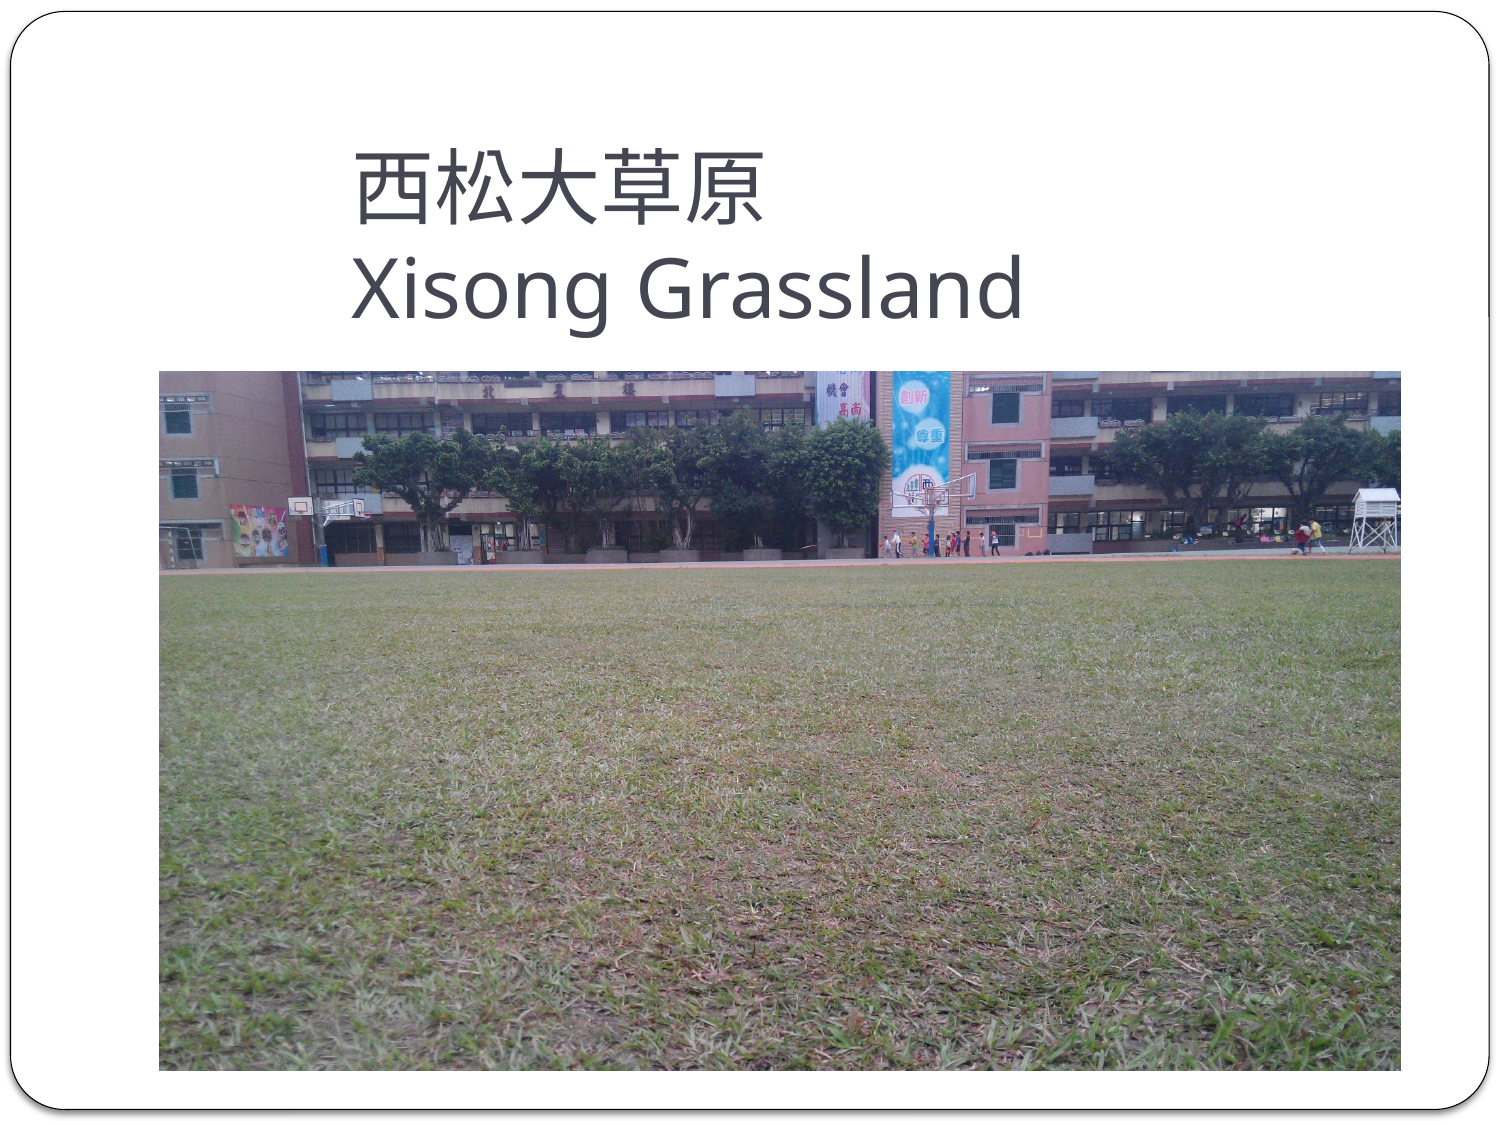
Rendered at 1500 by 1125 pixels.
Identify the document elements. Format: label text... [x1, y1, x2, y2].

title 西松大草原 Xisong Grassland [336, 101, 1164, 350]
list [159, 371, 1402, 1071]
